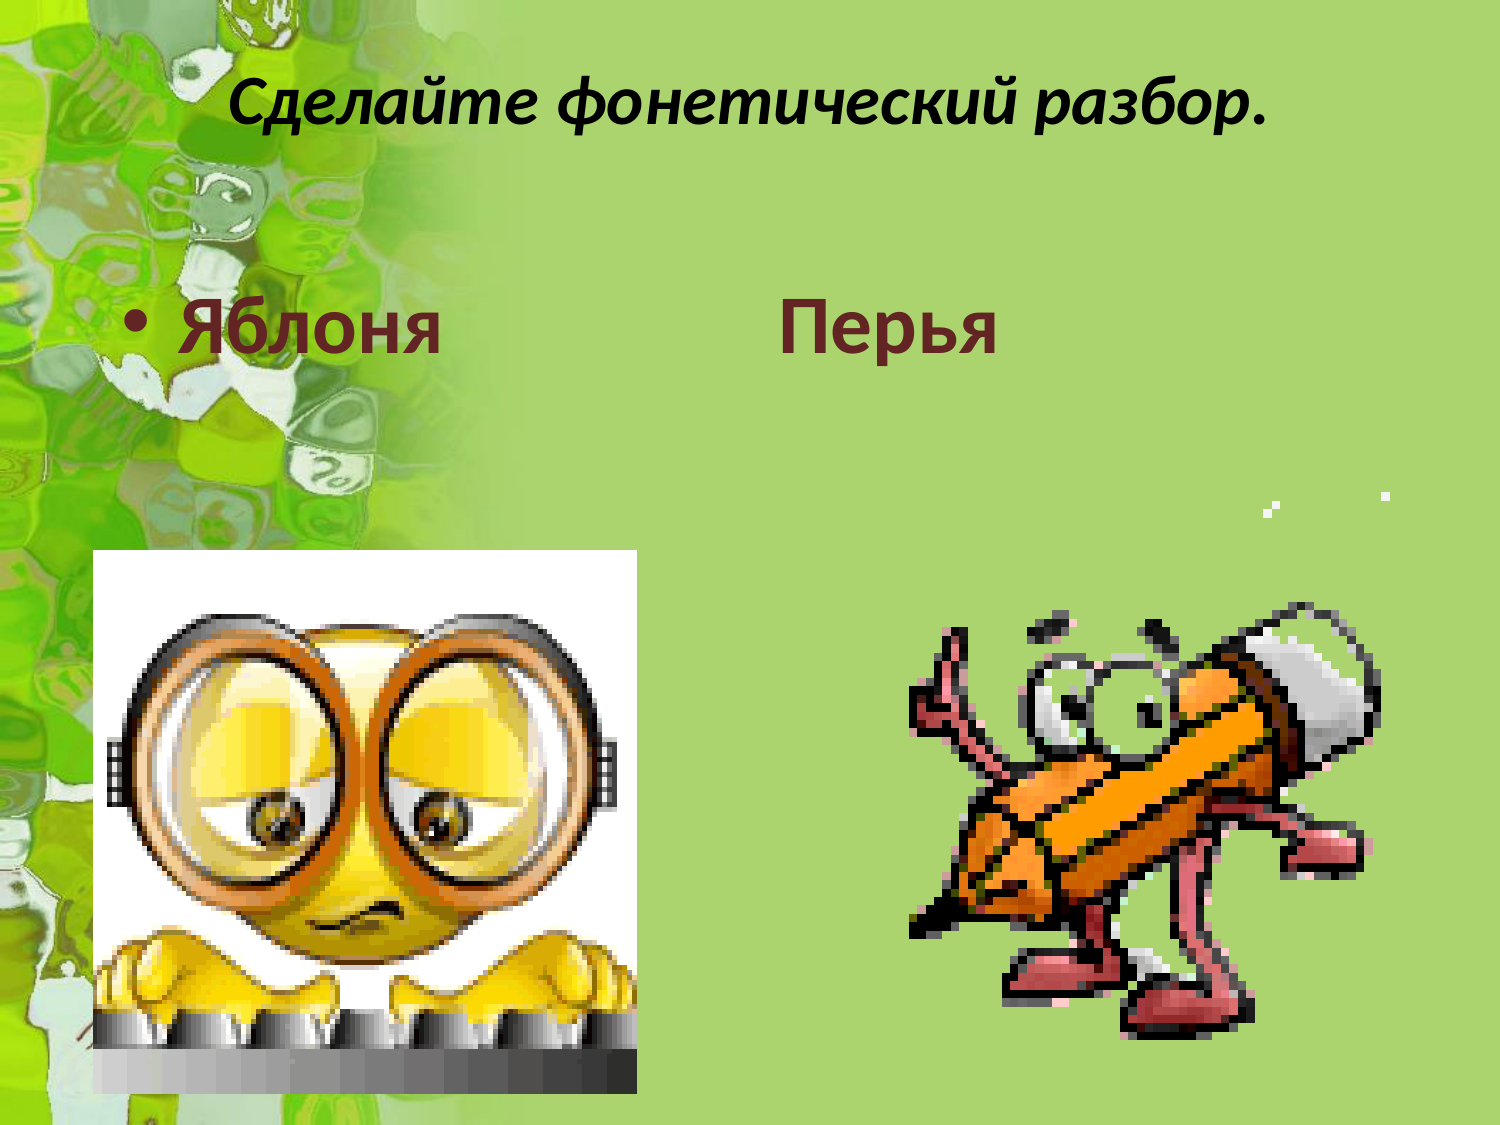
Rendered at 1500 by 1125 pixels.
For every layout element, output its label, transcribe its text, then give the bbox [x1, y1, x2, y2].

title Сделайте фонетический разбор. [75, 45, 1425, 233]
list Яблоня Перья [75, 262, 1425, 1005]
picture [0, 0, 1500, 1125]
